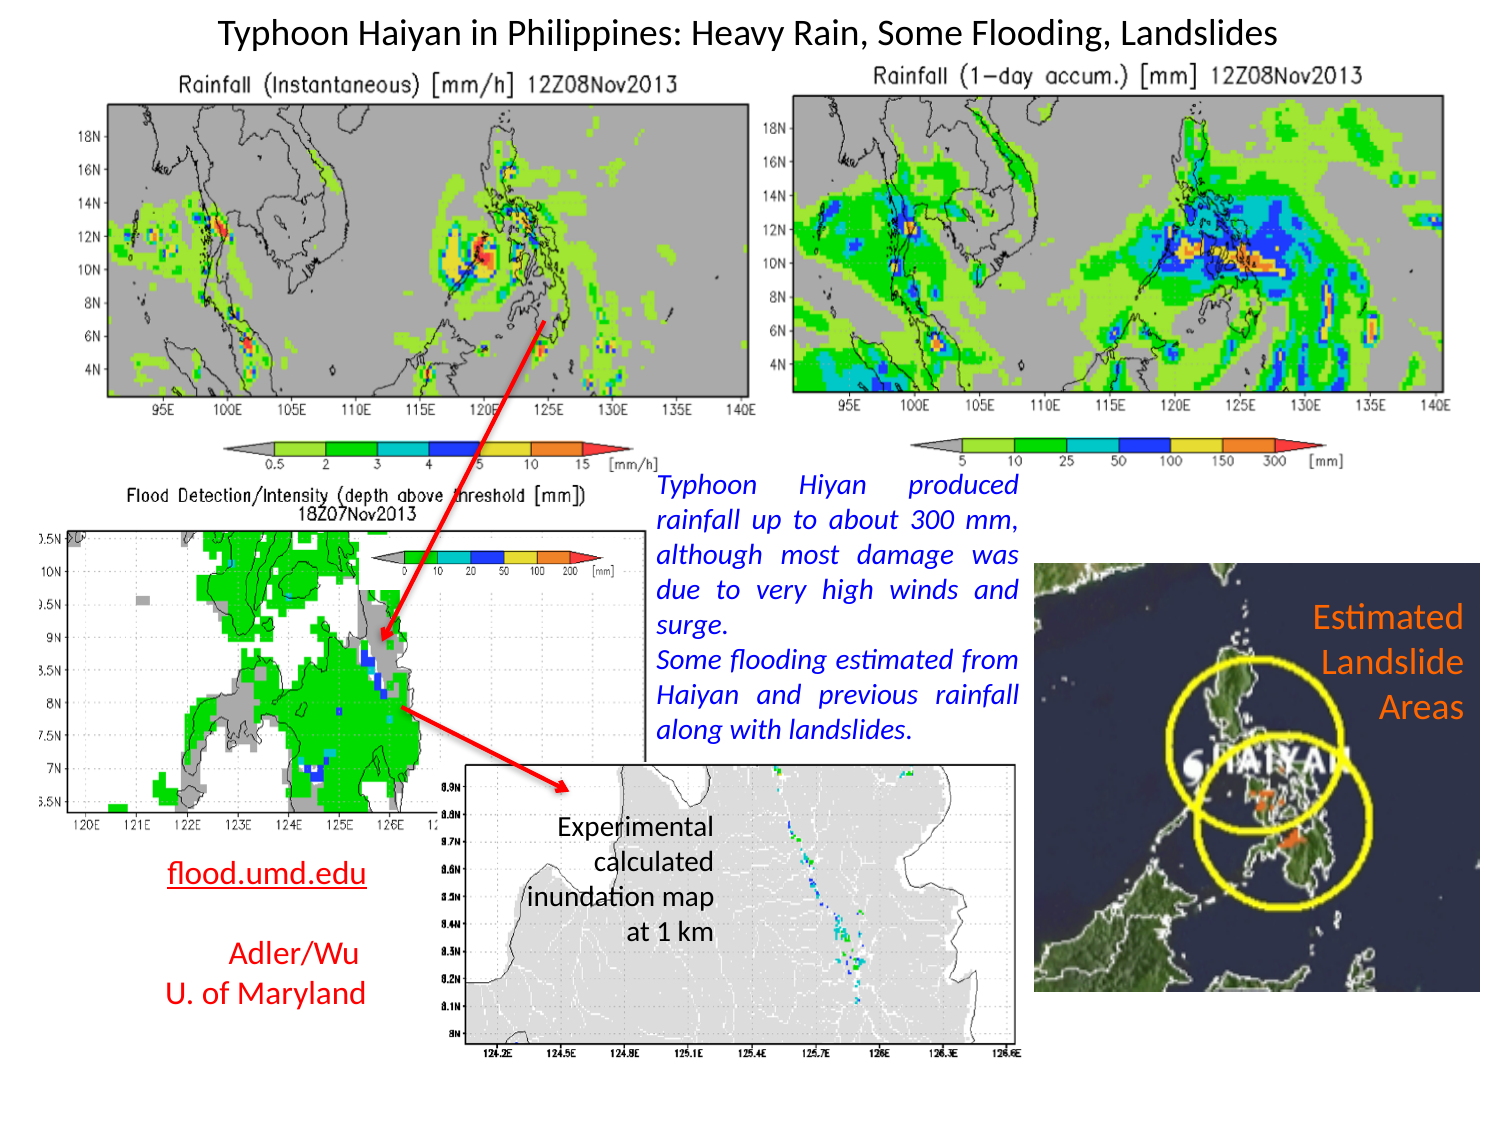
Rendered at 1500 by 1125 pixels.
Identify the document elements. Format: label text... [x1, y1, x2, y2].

text_box Typhoon Hiyan produced rainfall up to about 300 mm, although most damage was due to very high winds and surge. Some flooding estimated from Haiyan and previous rainfall along with landslides. [664, 489, 1035, 753]
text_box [401, 706, 570, 792]
picture [1033, 563, 1480, 992]
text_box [302, 399, 624, 563]
text_box Typhoon Haiyan in Philippines: Heavy Rain, Some Flooding, Landslides [202, 0, 1403, 59]
text_box flood.umd.edu Adler/Wu U. of Maryland [73, 853, 382, 1019]
picture [35, 61, 1459, 1076]
